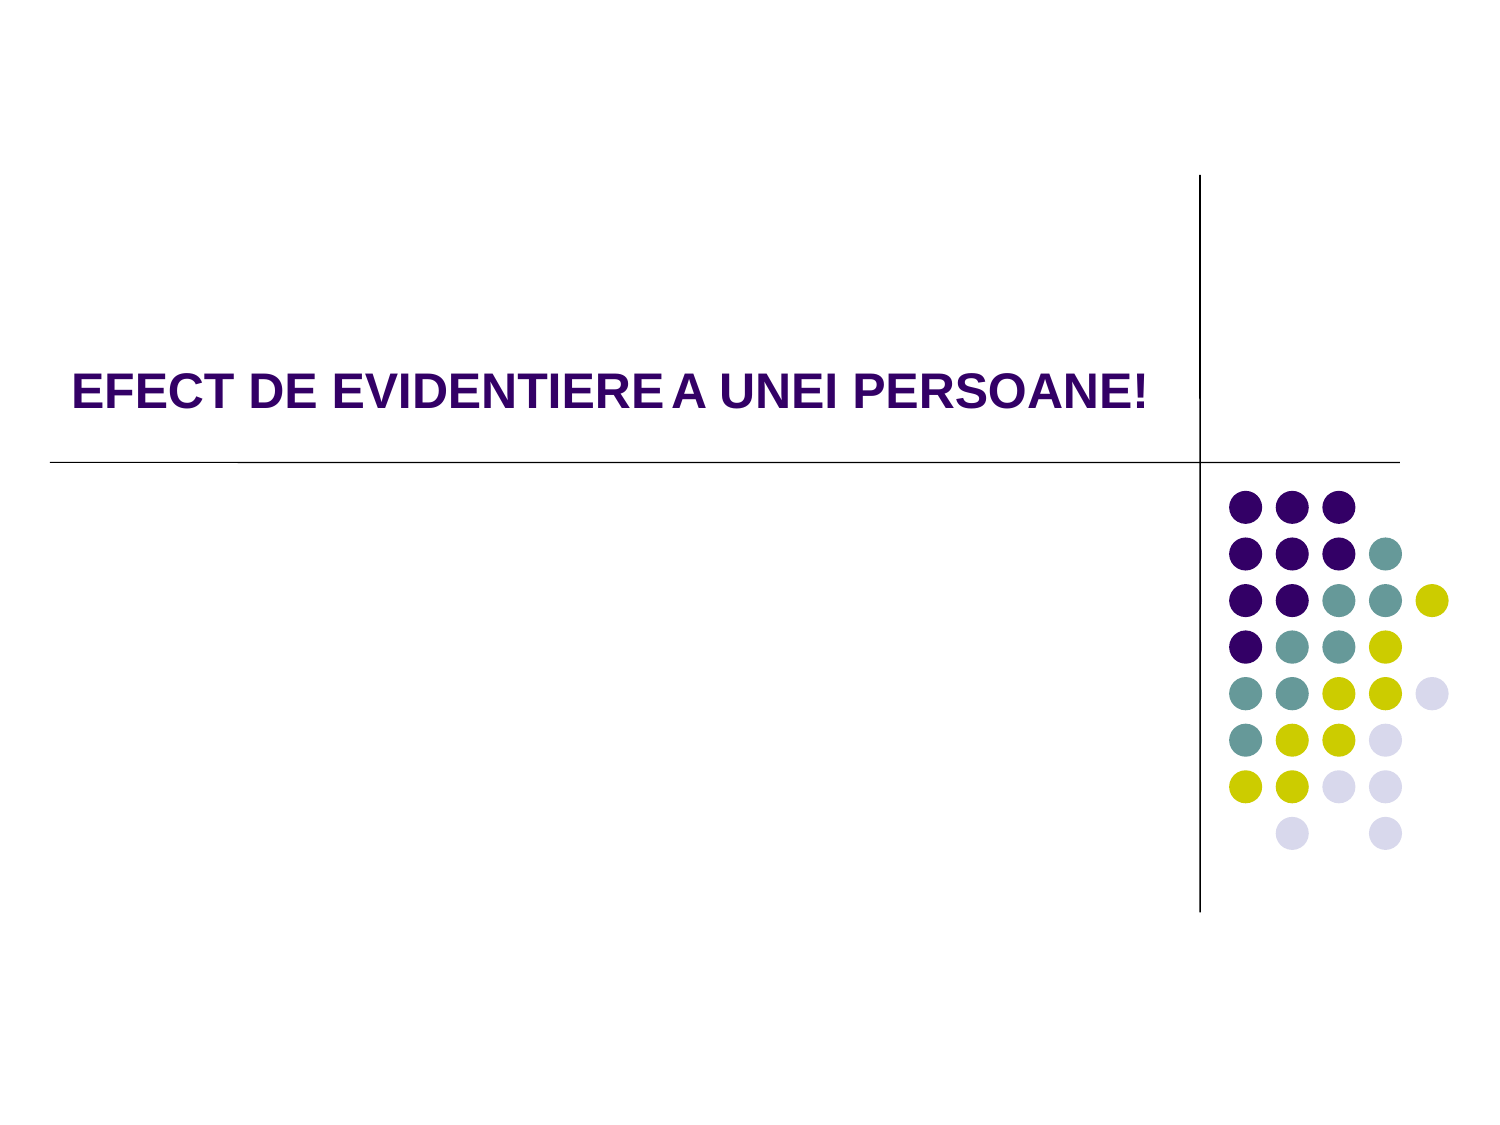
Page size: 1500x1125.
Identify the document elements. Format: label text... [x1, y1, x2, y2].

title EFECT DE EVIDENTIERE A UNEI PERSOANE! [51, 76, 1165, 427]
